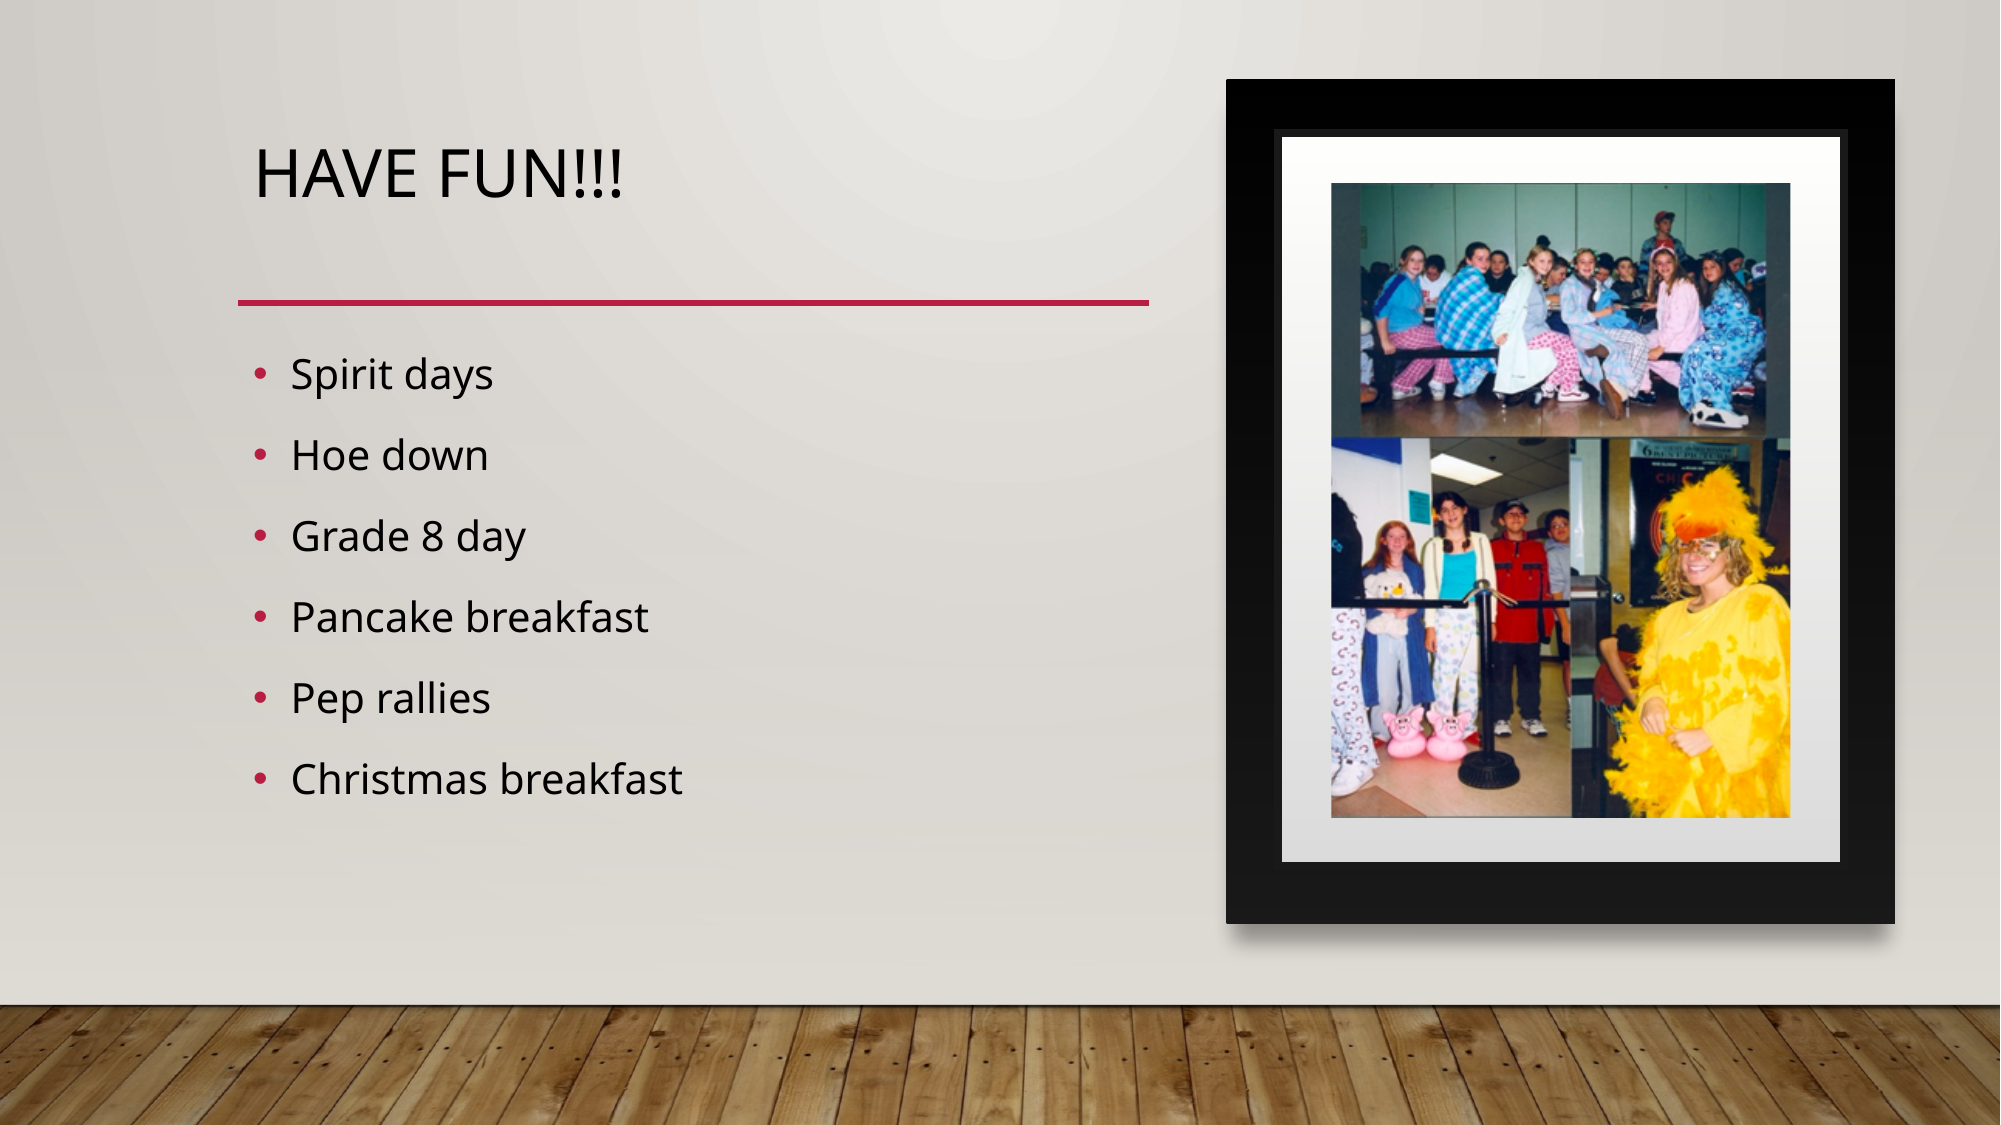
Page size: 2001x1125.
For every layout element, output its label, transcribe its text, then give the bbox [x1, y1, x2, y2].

title Have Fun!!! [238, 131, 1149, 302]
list Spirit days Hoe down Grade 8 day Pancake breakfast Pep rallies Christmas breakfast [238, 330, 1149, 897]
text_box [0, 330, 2000, 1004]
picture [0, 1006, 2000, 1125]
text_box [1226, 78, 1896, 924]
text_box [0, 0, 2000, 330]
picture [1331, 182, 1791, 818]
